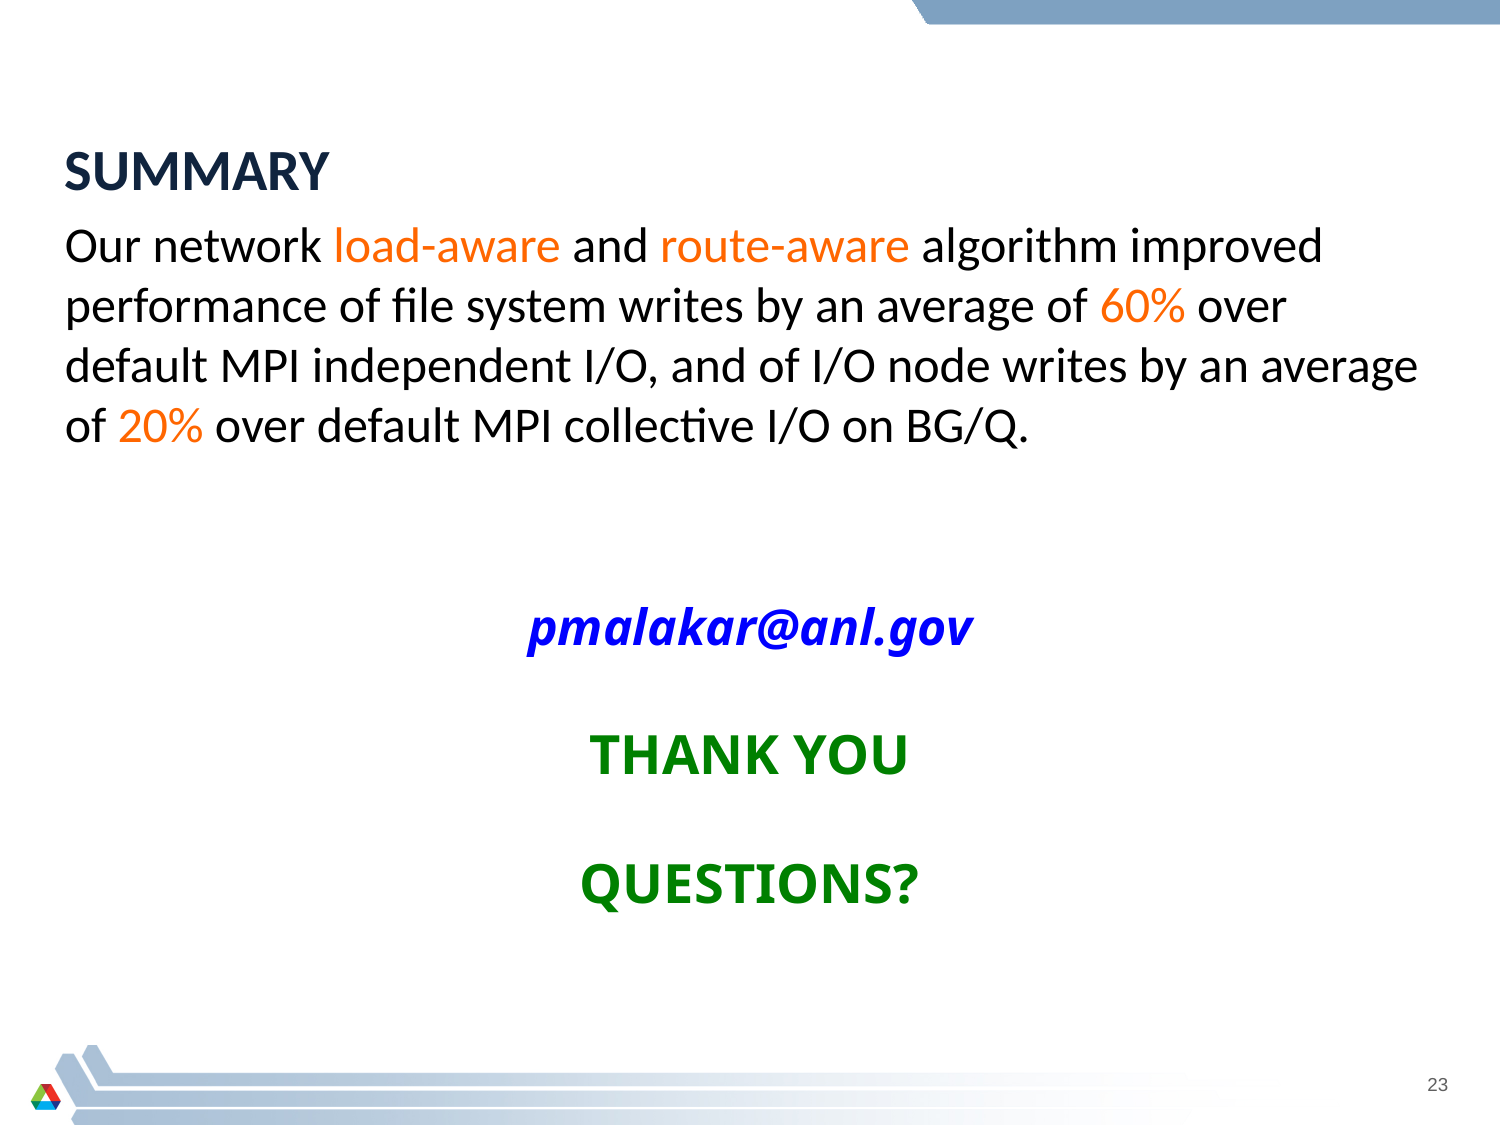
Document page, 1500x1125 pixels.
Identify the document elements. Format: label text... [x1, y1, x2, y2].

slide_number 23 [1412, 1065, 1475, 1125]
text_box SUMMARY Our network load-aware and route-aware algorithm improved performance of file system writes by an average of 60% over default MPI independent I/O, and of I/O node writes by an average of 20% over default MPI collective I/O on BG/Q. [49, 124, 1457, 460]
picture [0, 0, 1500, 26]
picture [0, 1037, 1500, 1125]
title pmalakar@anl.gov THANK YOU QUESTIONS? [50, 587, 1450, 975]
